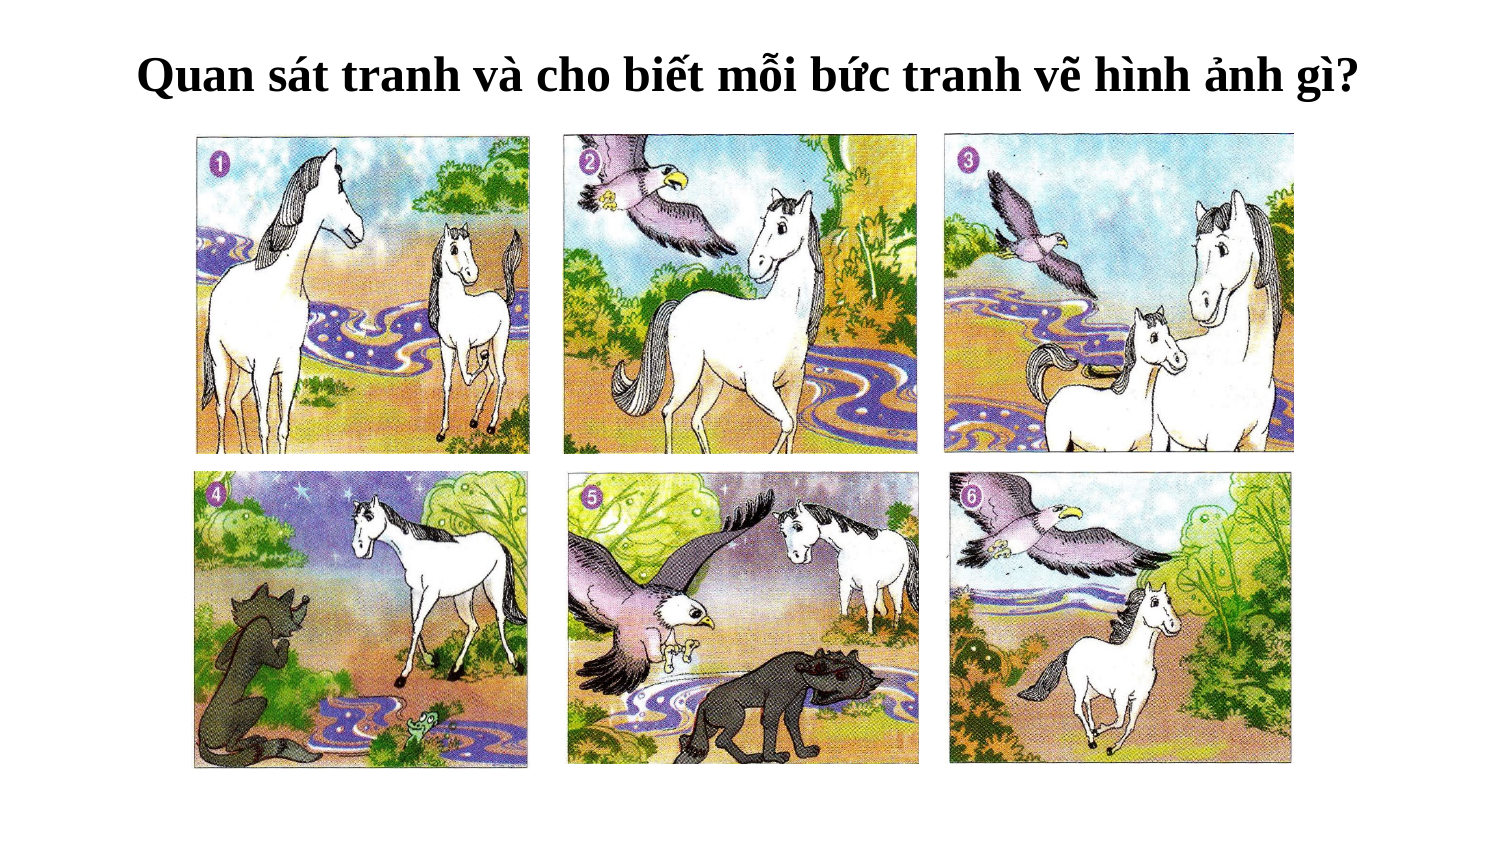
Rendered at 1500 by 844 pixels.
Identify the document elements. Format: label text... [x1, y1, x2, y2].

picture [562, 134, 920, 454]
picture [194, 134, 530, 454]
picture [942, 132, 1294, 453]
picture [564, 470, 920, 764]
text_box Quan sát tranh và cho biết mỗi bức tranh vẽ hình ảnh gì? [48, 34, 1449, 110]
picture [945, 470, 1294, 764]
picture [191, 470, 530, 770]
